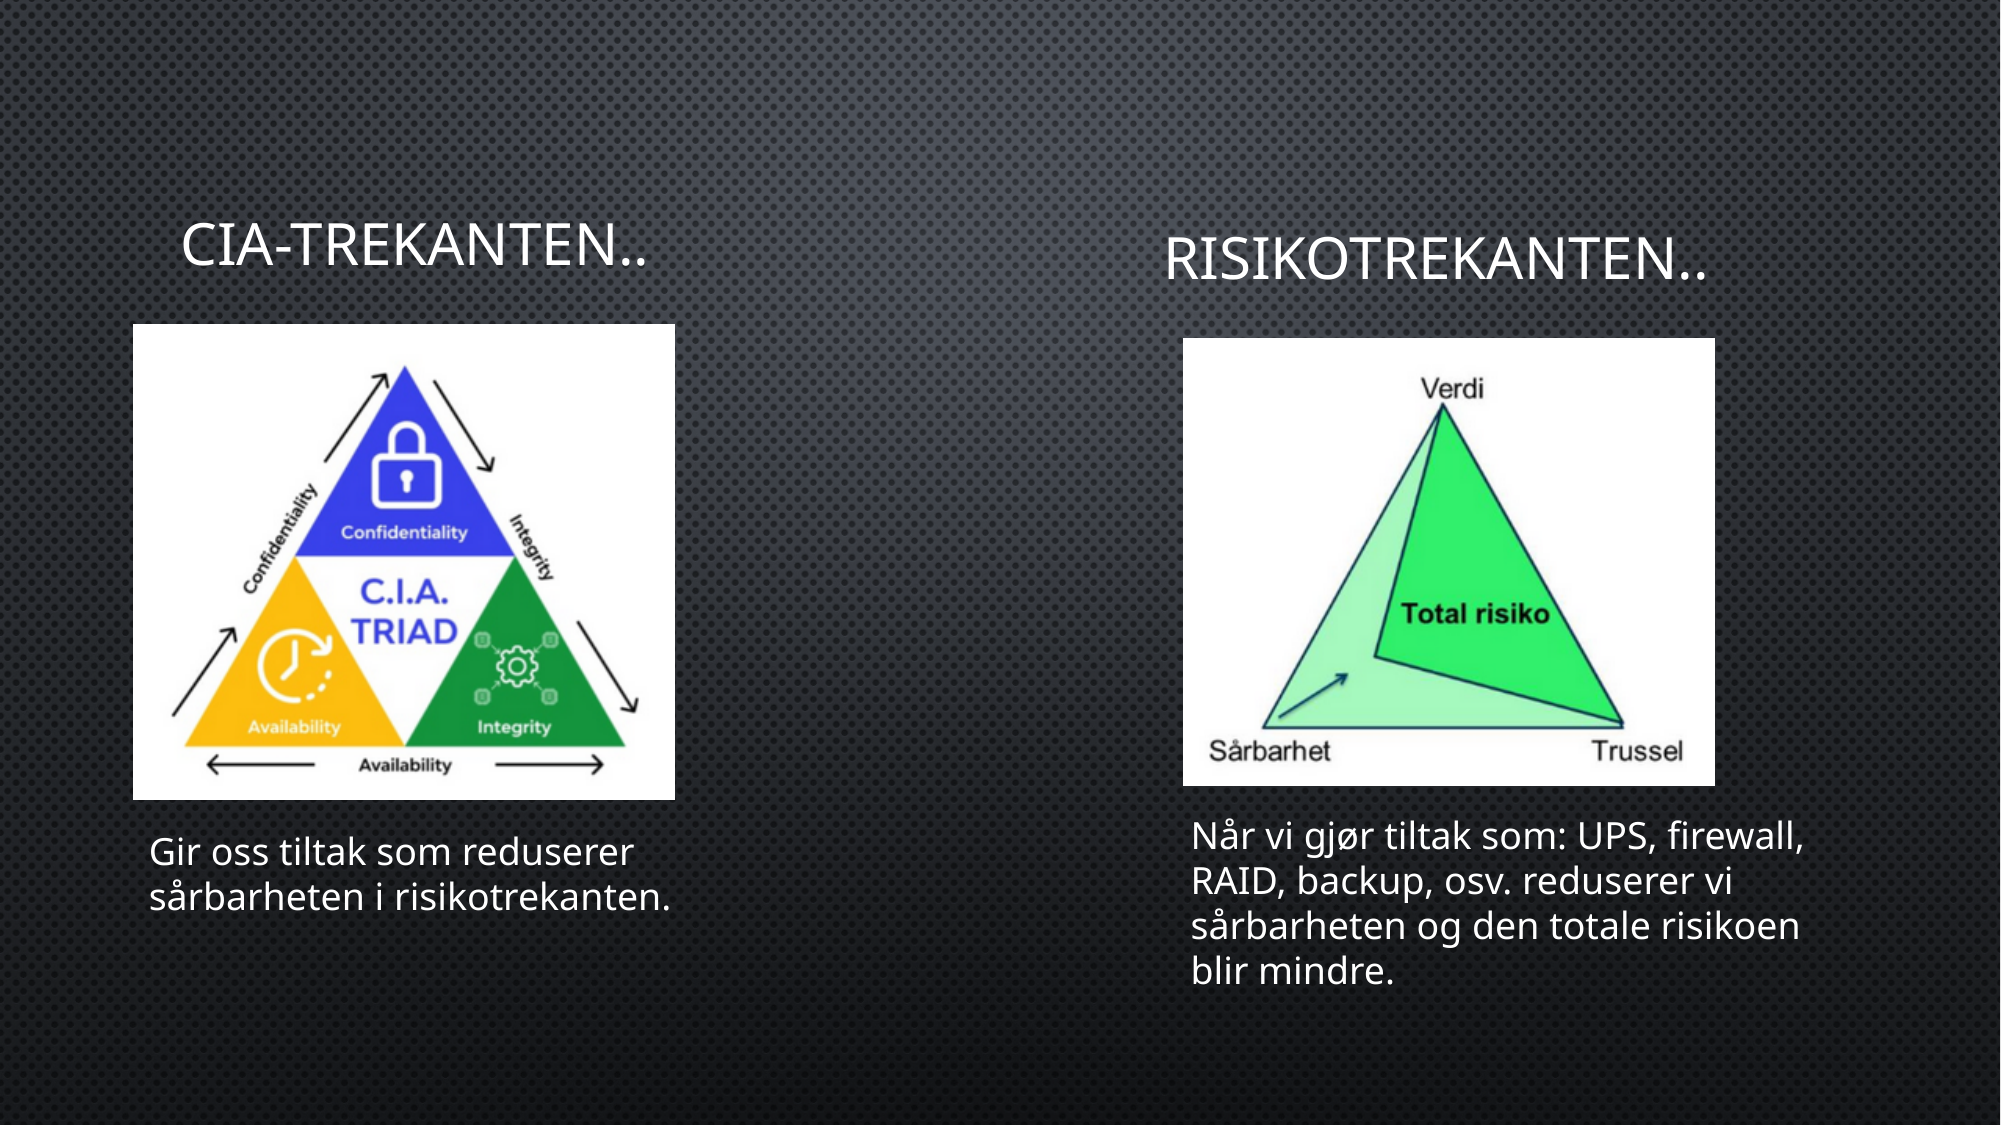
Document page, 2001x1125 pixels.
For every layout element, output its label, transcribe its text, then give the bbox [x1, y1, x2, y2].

list [105, 394, 852, 852]
text_box CIA-trekanten.. [165, 86, 764, 399]
text_box Gir oss tiltak som reduserer sårbarheten i risikotrekanten. [133, 820, 824, 926]
text_box Når vi gjør tiltak som: UPS, firewall, RAID, backup, osv. reduserer vi sårbarheten og den totale risikoen blir mindre. [1175, 804, 1866, 1000]
picture [1183, 338, 1716, 787]
picture [133, 324, 675, 801]
title Risikotrekanten.. [1148, 99, 1746, 413]
